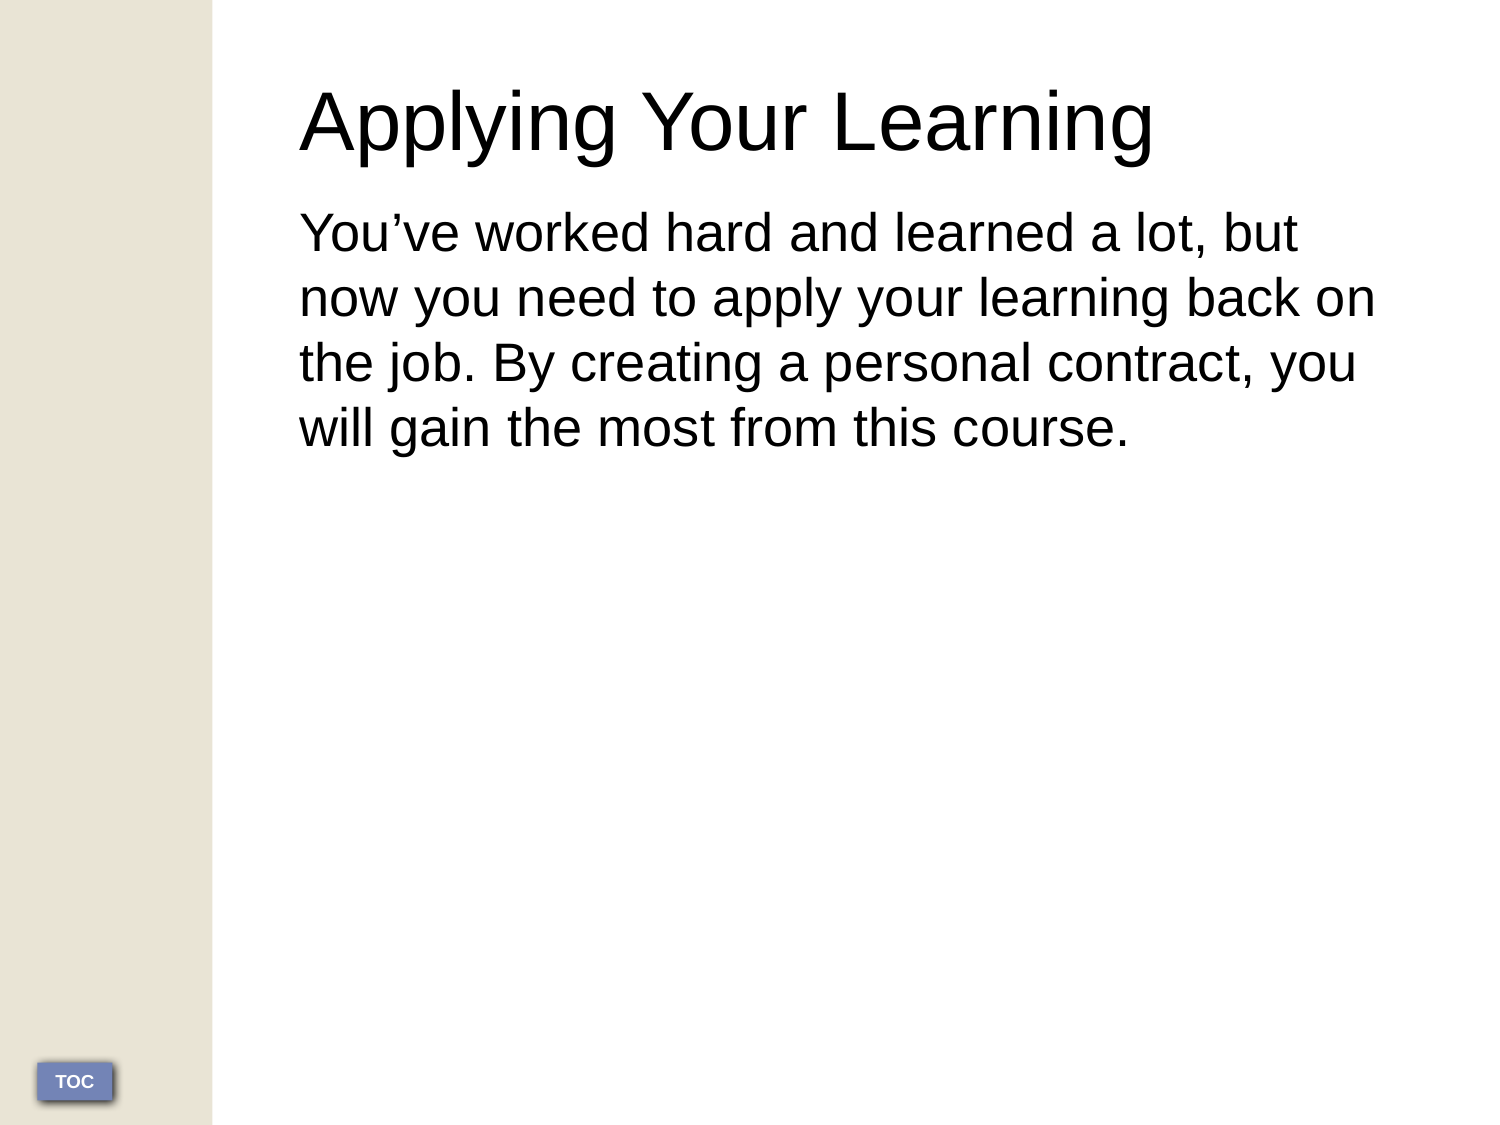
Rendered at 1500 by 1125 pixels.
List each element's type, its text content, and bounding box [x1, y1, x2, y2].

text_box Applying Your Learning You’ve worked hard and learned a lot, but now you need to apply your learning back on the job. By creating a personal contract, you will gain the most from this course. [284, 59, 1395, 1050]
